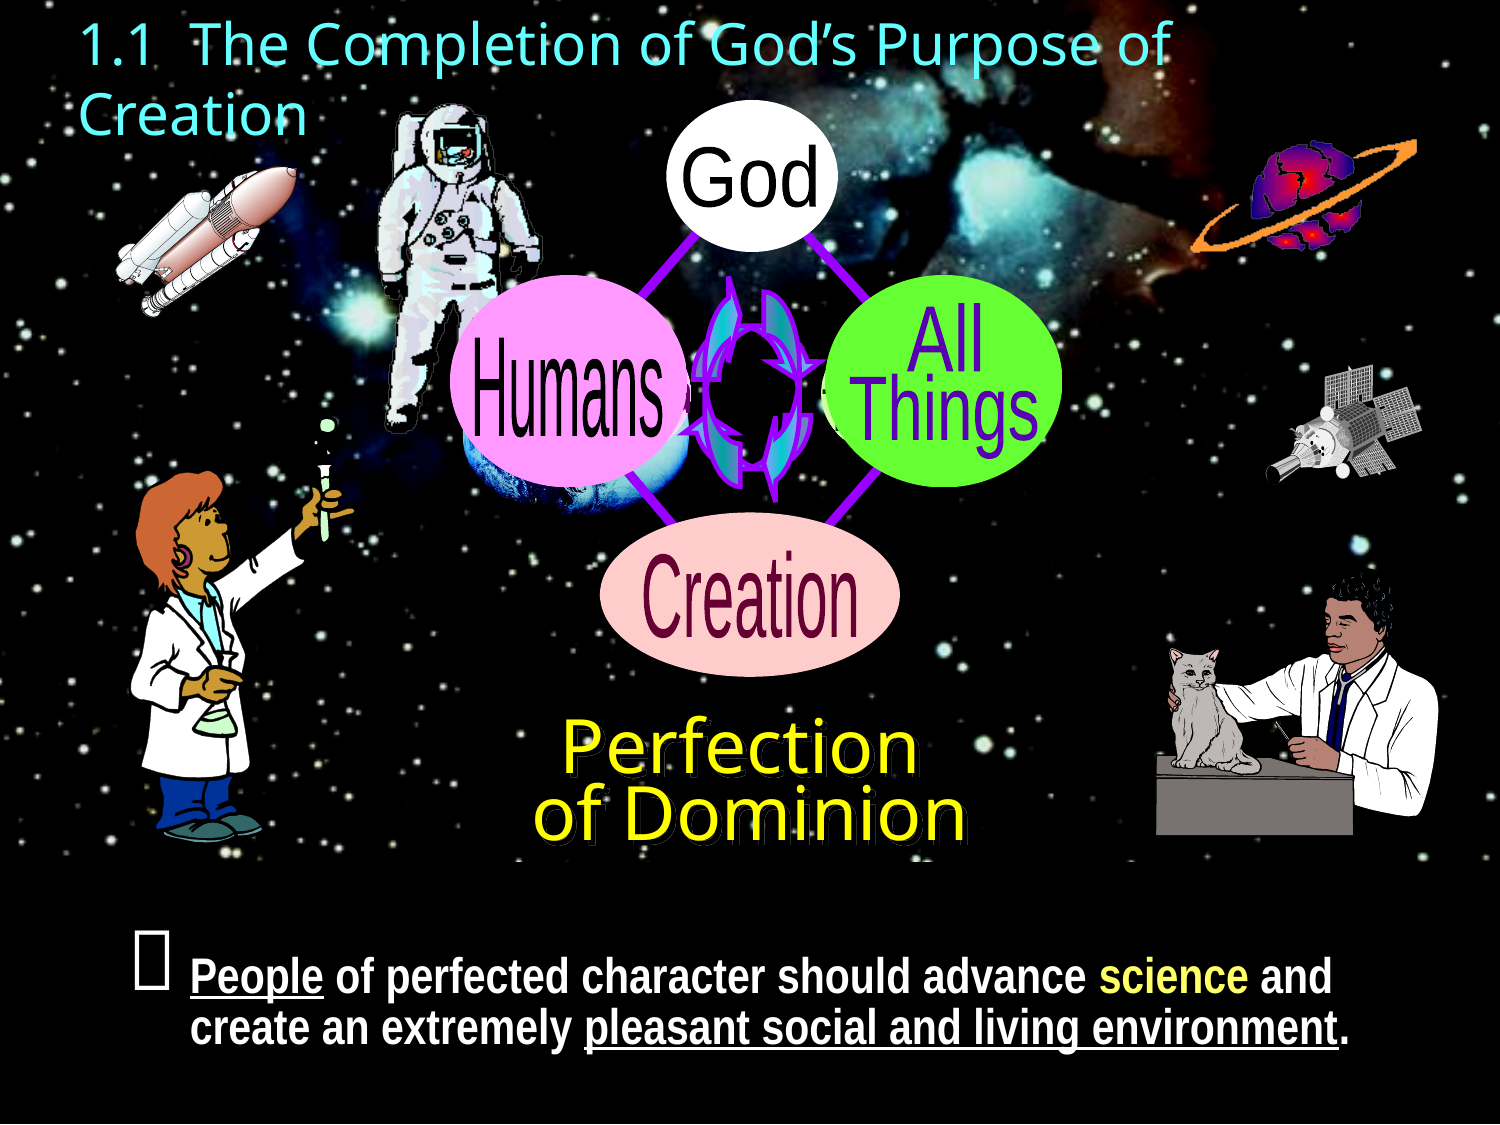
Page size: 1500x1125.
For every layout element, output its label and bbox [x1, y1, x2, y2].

text_box [512, 99, 1001, 651]
text_box [824, 274, 1063, 488]
text_box [0, 871, 1500, 1124]
text_box [112, 939, 1401, 1063]
text_box [449, 274, 688, 488]
text_box [599, 512, 901, 678]
picture [0, 0, 1500, 863]
